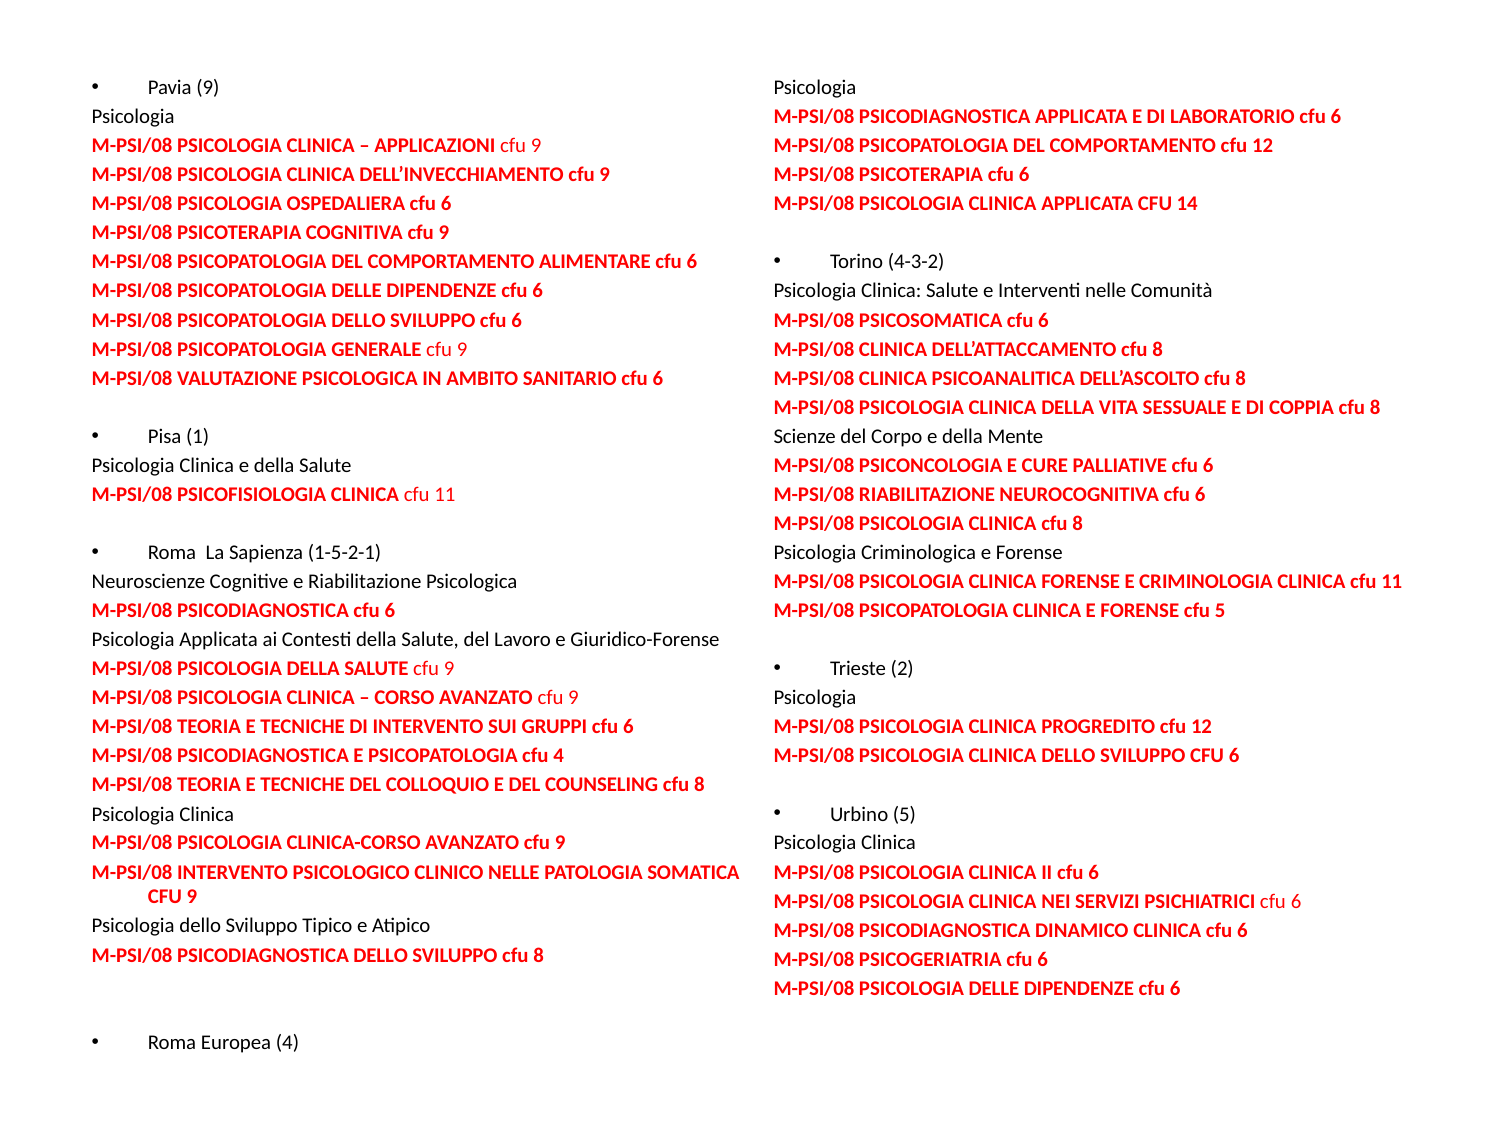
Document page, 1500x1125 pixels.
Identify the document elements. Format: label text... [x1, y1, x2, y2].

list Pavia (9) Psicologia M-PSI/08 PSICOLOGIA CLINICA – APPLICAZIONI cfu 9 M-PSI/08 PSICOLOGIA CLINICA DELL’INVECCHIAMENTO cfu 9 M-PSI/08 PSICOLOGIA OSPEDALIERA cfu 6 M-PSI/08 PSICOTERAPIA COGNITIVA cfu 9 M-PSI/08 PSICOPATOLOGIA DEL COMPORTAMENTO ALIMENTARE cfu 6 M-PSI/08 PSICOPATOLOGIA DELLE DIPENDENZE cfu 6 M-PSI/08 PSICOPATOLOGIA DELLO SVILUPPO cfu 6 M-PSI/08 PSICOPATOLOGIA GENERALE cfu 9 M-PSI/08 VALUTAZIONE PSICOLOGICA IN AMBITO SANITARIO cfu 6 Pisa (1) Psicologia Clinica e della Salute M-PSI/08 PSICOFISIOLOGIA CLINICA cfu 11 Roma La Sapienza (1-5-2-1) Neuroscienze Cognitive e Riabilitazione Psicologica M-PSI/08 PSICODIAGNOSTICA cfu 6 Psicologia Applicata ai Contesti della Salute, del Lavoro e Giuridico-Forense M-PSI/08 PSICOLOGIA DELLA SALUTE cfu 9 M-PSI/08 PSICOLOGIA CLINICA – CORSO AVANZATO cfu 9 M-PSI/08 TEORIA E TECNICHE DI INTERVENTO SUI GRUPPI cfu 6 M-PSI/08 PSICODIAGNOSTICA E PSICOPATOLOGIA cfu 4 M-PSI/08 TEORIA E TECNICHE DEL COLLOQUIO E DEL COUNSELING cfu 8 Psicologia Clinica M-PSI/08 PSICOLOGIA CLINICA-CORSO AVANZATO cfu 9 M-PSI/08 INTERVENTO PSICOLOGICO CLINICO NELLE PATOLOGIA SOMATICA CFU 9 Psicologia dello Sviluppo Tipico e Atipico M-PSI/08 PSICODIAGNOSTICA DELLO SVILUPPO cfu 8 Roma Europea (4) Psicologia M-PSI/08 PSICODIAGNOSTICA APPLICATA E DI LABORATORIO cfu 6 M-PSI/08 PSICOPATOLOGIA DEL COMPORTAMENTO cfu 12 M-PSI/08 PSICOTERAPIA cfu 6 M-PSI/08 PSICOLOGIA CLINICA APPLICATA CFU 14 Torino (4-3-2) Psicologia Clinica: Salute e Interventi nelle Comunità M-PSI/08 PSICOSOMATICA cfu 6 M-PSI/08 CLINICA DELL’ATTACCAMENTO cfu 8 M-PSI/08 CLINICA PSICOANALITICA DELL’ASCOLTO cfu 8 M-PSI/08 PSICOLOGIA CLINICA DELLA VITA SESSUALE E DI COPPIA cfu 8 Scienze del Corpo e della Mente M-PSI/08 PSICONCOLOGIA E CURE PALLIATIVE cfu 6 M-PSI/08 RIABILITAZIONE NEUROCOGNITIVA cfu 6 M-PSI/08 PSICOLOGIA CLINICA cfu 8 Psicologia Criminologica e Forense M-PSI/08 PSICOLOGIA CLINICA FORENSE E CRIMINOLOGIA CLINICA cfu 11 M-PSI/08 PSICOPATOLOGIA CLINICA E FORENSE cfu 5 Trieste (2) Psicologia M-PSI/08 PSICOLOGIA CLINICA PROGREDITO cfu 12 M-PSI/08 PSICOLOGIA CLINICA DELLO SVILUPPO CFU 6 Urbino (5) Psicologia Clinica M-PSI/08 PSICOLOGIA CLINICA II cfu 6 M-PSI/08 PSICOLOGIA CLINICA NEI SERVIZI PSICHIATRICI cfu 6 M-PSI/08 PSICODIAGNOSTICA DINAMICO CLINICA cfu 6 M-PSI/08 PSICOGERIATRIA cfu 6 M-PSI/08 PSICOLOGIA DELLE DIPENDENZE cfu 6 [76, 66, 1471, 1071]
